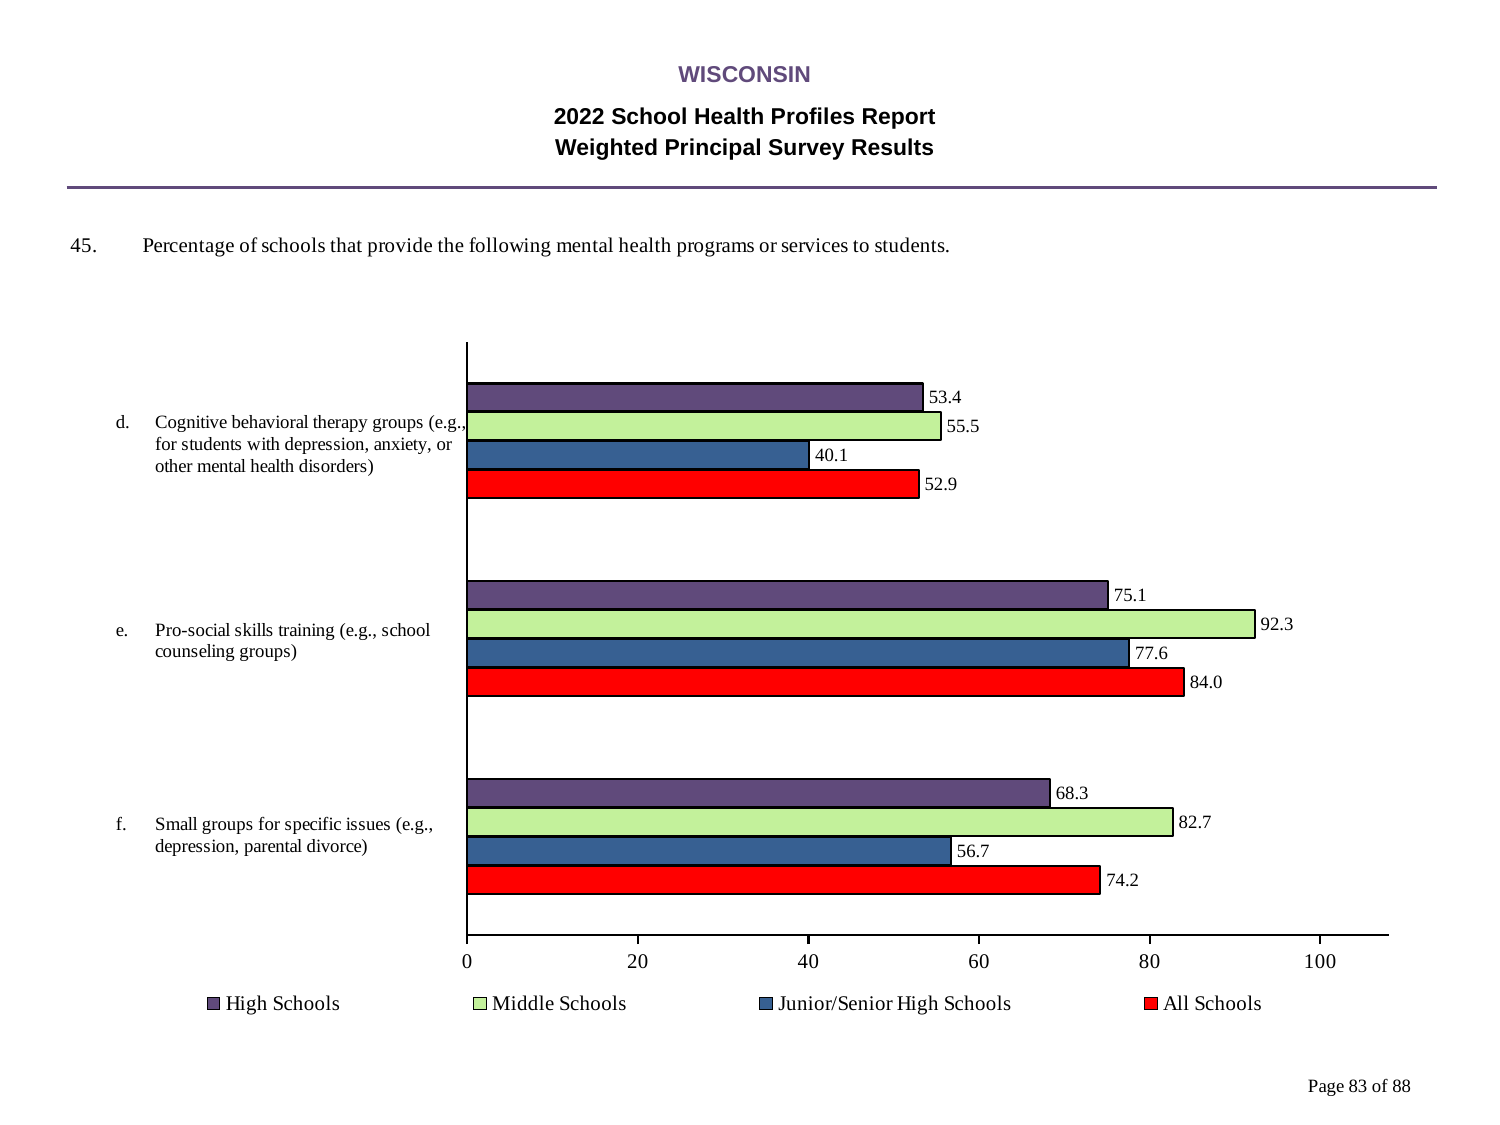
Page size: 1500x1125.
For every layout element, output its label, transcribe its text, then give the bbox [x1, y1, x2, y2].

chart [41, 208, 1448, 1105]
text_box WISCONSIN [41, 52, 1448, 93]
text_box Weighted Principal Survey Results [41, 125, 1448, 168]
text_box 2022 School Health Profiles Report [41, 93, 1448, 125]
